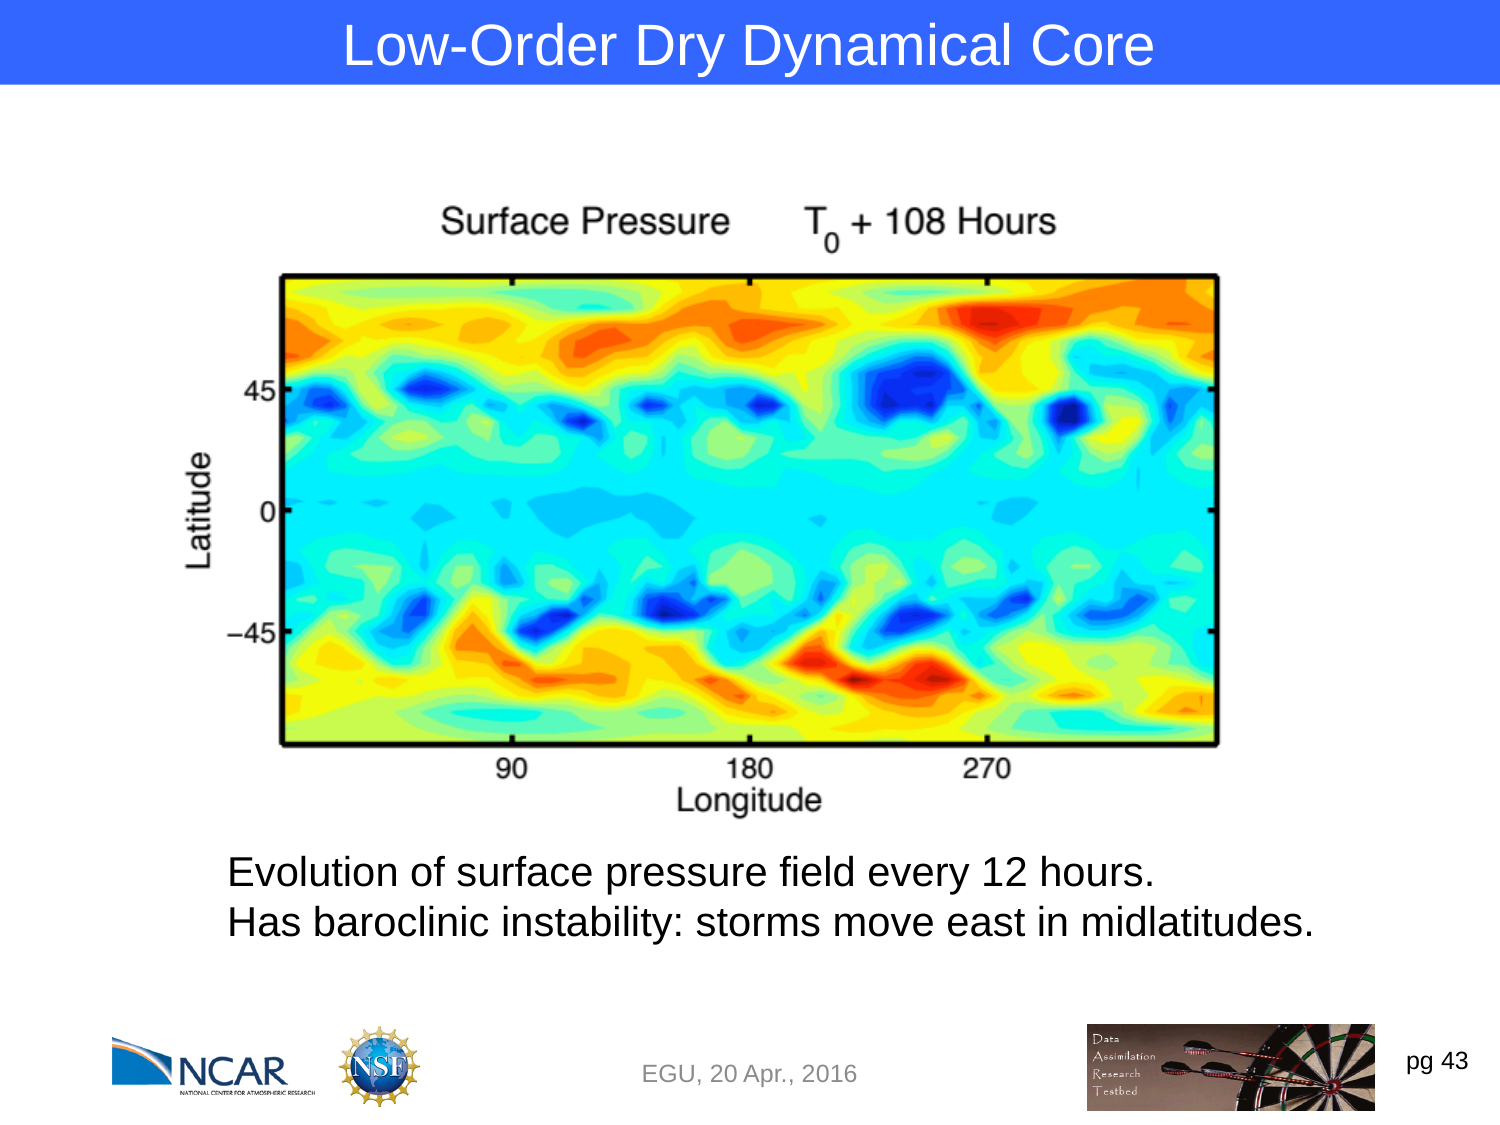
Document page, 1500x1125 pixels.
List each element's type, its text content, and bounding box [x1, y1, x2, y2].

footer EGU, 20 Apr., 2016 [512, 1042, 988, 1103]
picture [337, 1024, 421, 1108]
picture [112, 1037, 315, 1095]
text_box Evolution of surface pressure field every 12 hours. Has baroclinic instability: storms move east in midlatitudes. [212, 837, 1338, 953]
picture [1087, 1024, 1375, 1111]
text_box Low-Order Dry Dynamical Core [0, 0, 1500, 85]
picture [174, 187, 1224, 821]
